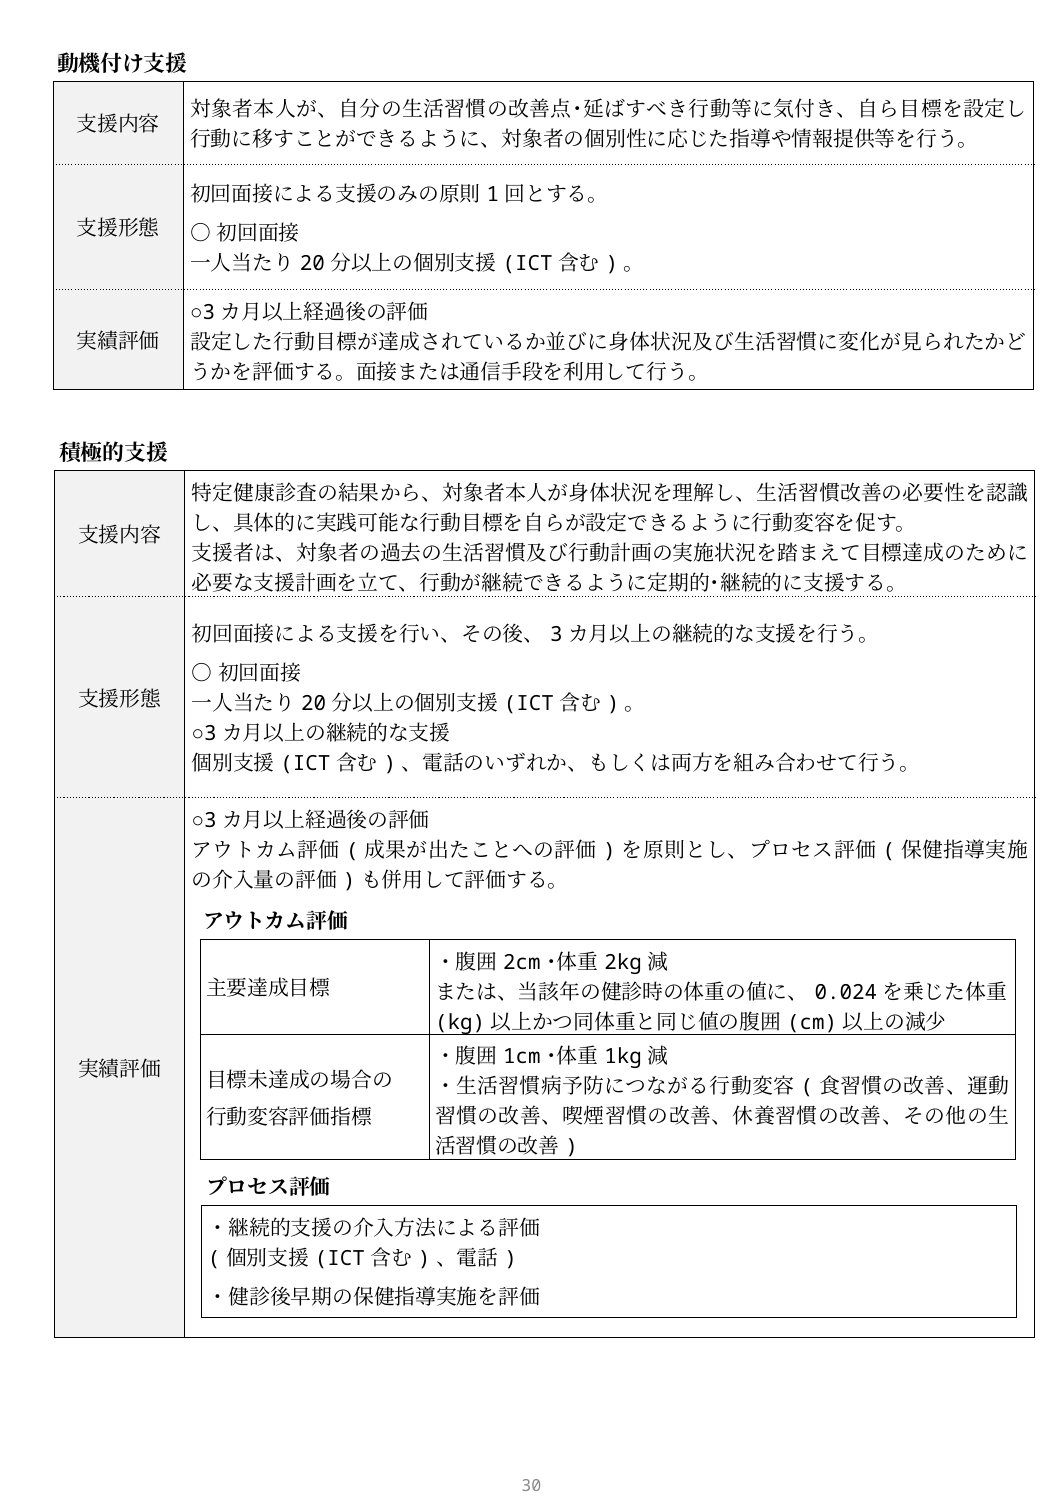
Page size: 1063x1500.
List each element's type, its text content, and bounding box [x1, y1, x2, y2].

table_header 支援内容 [54, 82, 183, 164]
table_cell 初回面接による支援のみの原則1回とする。 ○初回面接 一人当たり20分以上の個別支援(ICT含む)。 [184, 164, 1033, 289]
table_cell ○3カ月以上経過後の評価 アウトカム評価(成果が出たことへの評価)を原則とし、プロセス評価(保健指導実施の介入量の評価)も併用して評価する。 [185, 797, 1034, 1337]
table_header 特定健康診査の結果から、対象者本人が身体状況を理解し、生活習慣改善の必要性を認識し、具体的に実践可能な行動目標を自らが設定できるように行動変容を促す。 支援者は、対象者の過去の生活習慣及び行動計画の実施状況を踏まえて目標達成のために必要な支援計画を立て、行動が継続できるように定期的･継続的に支援する。 [185, 471, 1034, 597]
table_header ・腹囲2cm･体重2kg減 または、当該年の健診時の体重の値に、0.024を乗じた体重(kg)以上かつ同体重と同じ値の腹囲(cm)以上の減少 [430, 940, 1015, 1034]
table_cell ・腹囲1cm･体重1kg減 ・生活習慣病予防につながる行動変容(食習慣の改善、運動習慣の改善、喫煙習慣の改善、休養習慣の改善、その他の生活習慣の改善) [430, 1035, 1015, 1159]
text_box 動機付け支援 [57, 41, 189, 81]
table_header 対象者本人が、自分の生活習慣の改善点･延ばすべき行動等に気付き、自ら目標を設定し行動に移すことができるように、対象者の個別性に応じた指導や情報提供等を行う。 [184, 82, 1033, 164]
table_cell 支援形態 [54, 164, 183, 289]
table_cell 支援形態 [55, 597, 184, 797]
slide_number 29 [407, 1446, 656, 1500]
table_cell 実績評価 [55, 797, 184, 1337]
text_box プロセス評価 [206, 1166, 443, 1206]
table_cell 実績評価 [54, 289, 183, 389]
table_header 主要達成目標 [201, 940, 429, 1034]
table_cell 初回面接による支援を行い、その後、3カ月以上の継続的な支援を行う。 ○初回面接 一人当たり20分以上の個別支援(ICT含む)。 ○3カ月以上の継続的な支援 個別支援(ICT含む)、電話のいずれか、もしくは両方を組み合わせて行う。 [185, 597, 1034, 797]
table_header 支援内容 [55, 471, 184, 597]
table_cell ○3カ月以上経過後の評価 設定した行動目標が達成されているか並びに身体状況及び生活習慣に変化が見られたかどうかを評価する。面接または通信手段を利用して行う。 [184, 289, 1033, 389]
table_header ・継続的支援の介入方法による評価 (個別支援(ICT含む)、電話) ・健診後早期の保健指導実施を評価 [202, 1206, 1016, 1317]
table_cell 目標未達成の場合の 行動変容評価指標 [201, 1035, 429, 1159]
text_box アウトカム評価 [203, 900, 440, 941]
text_box 積極的支援 [59, 431, 170, 473]
